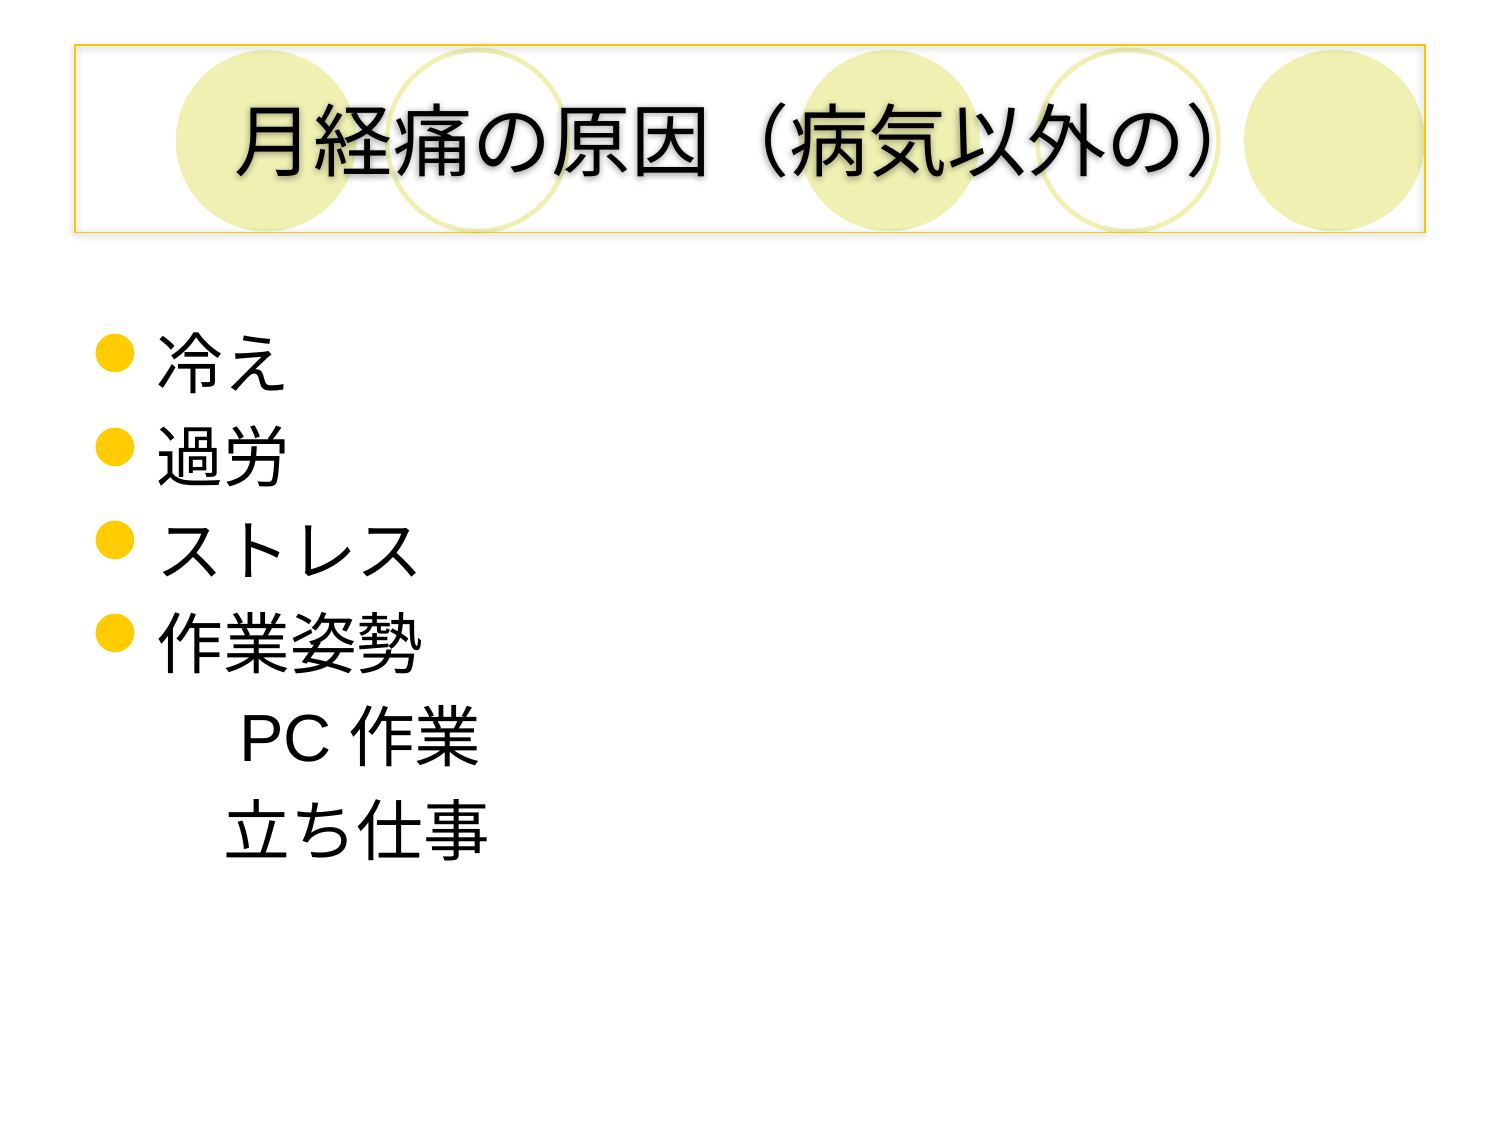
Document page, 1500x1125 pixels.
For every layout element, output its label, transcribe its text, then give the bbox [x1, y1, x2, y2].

title 月経痛の原因（病気以外の） [74, 44, 1426, 233]
list 冷え 過労 ストレス 作業姿勢 PC作業 立ち仕事 [74, 314, 1426, 989]
